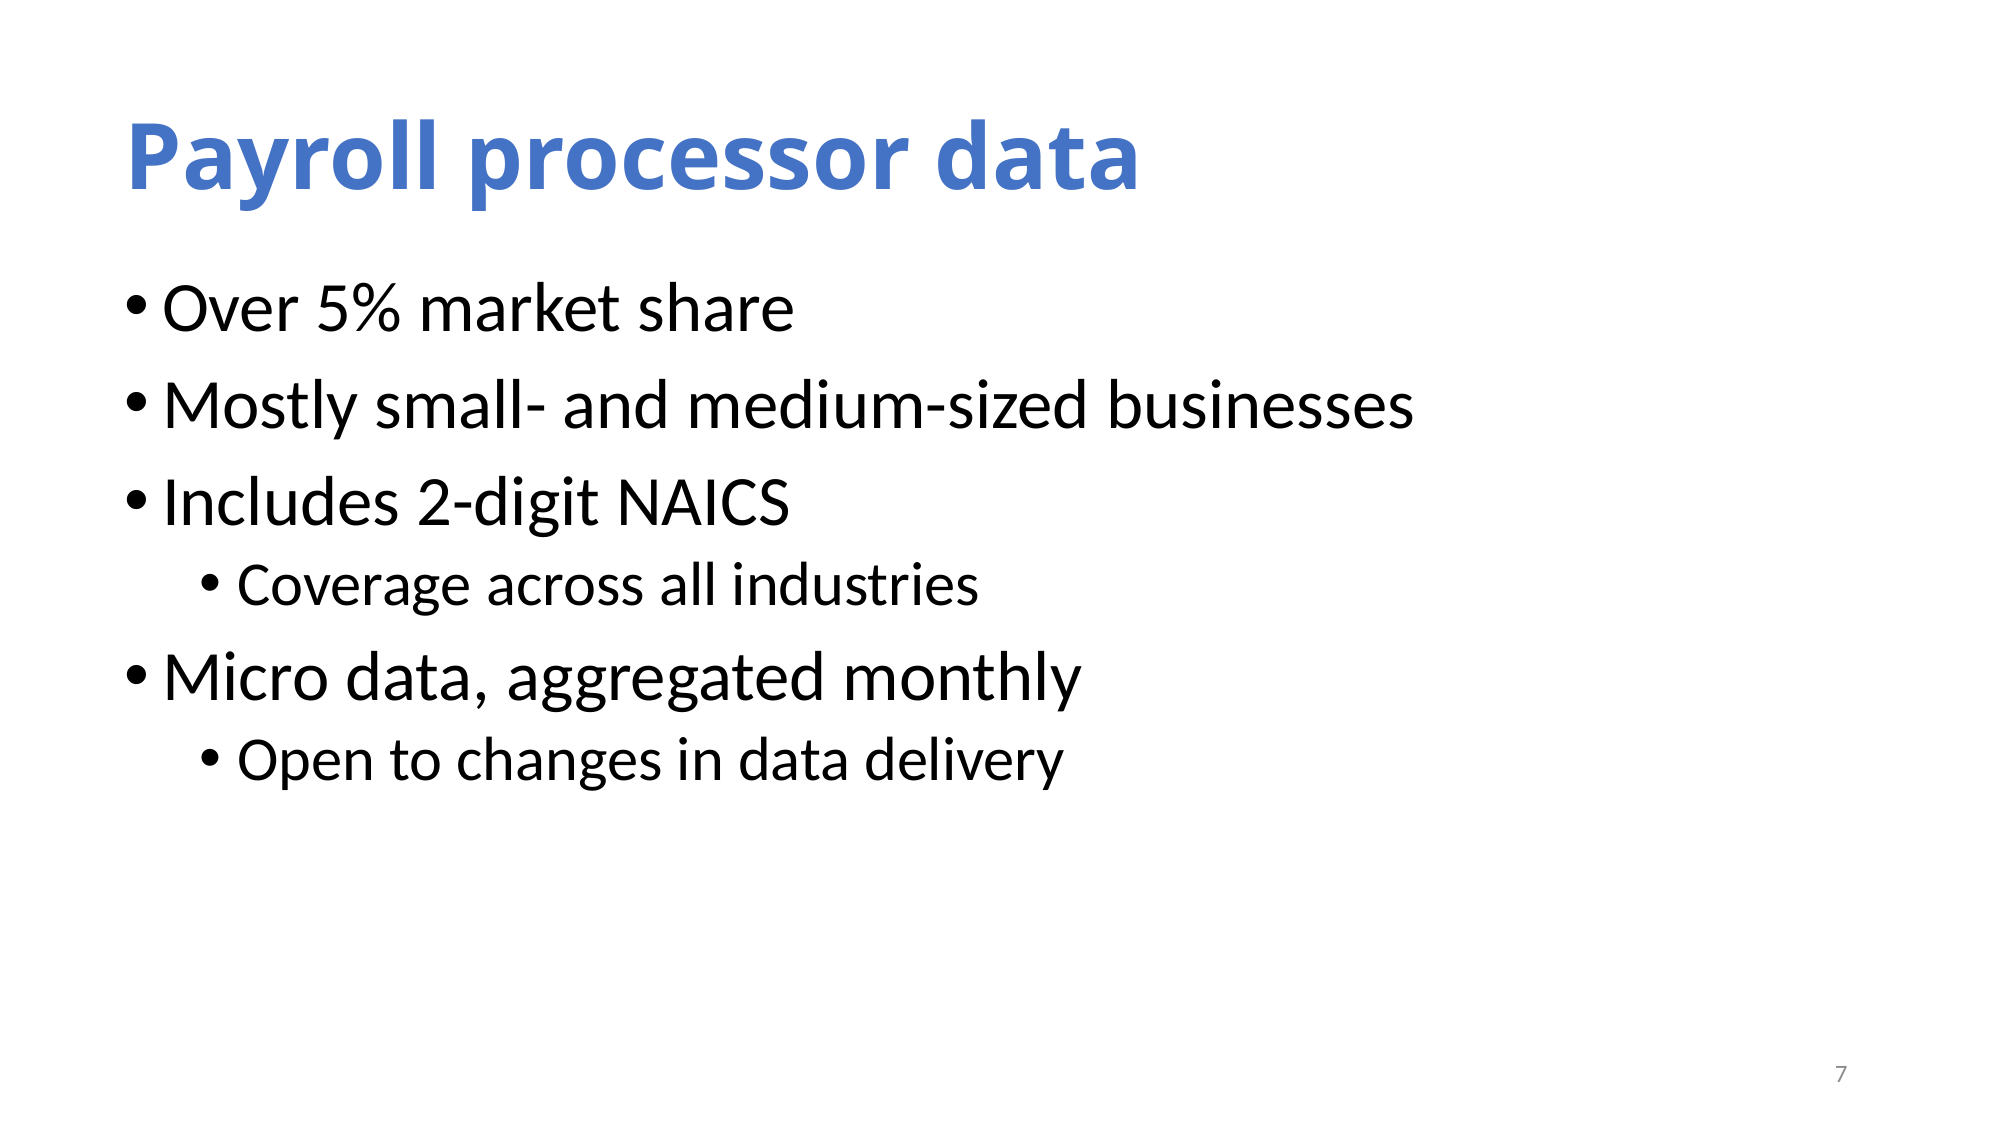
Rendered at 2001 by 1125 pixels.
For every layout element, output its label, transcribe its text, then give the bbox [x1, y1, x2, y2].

list Over 5% market share Mostly small- and medium-sized businesses Includes 2-digit NAICS Coverage across all industries Micro data, aggregated monthly Open to changes in data delivery [109, 161, 1866, 1004]
title Payroll processor data [109, 80, 1866, 161]
slide_number 7 [1412, 1042, 1863, 1103]
